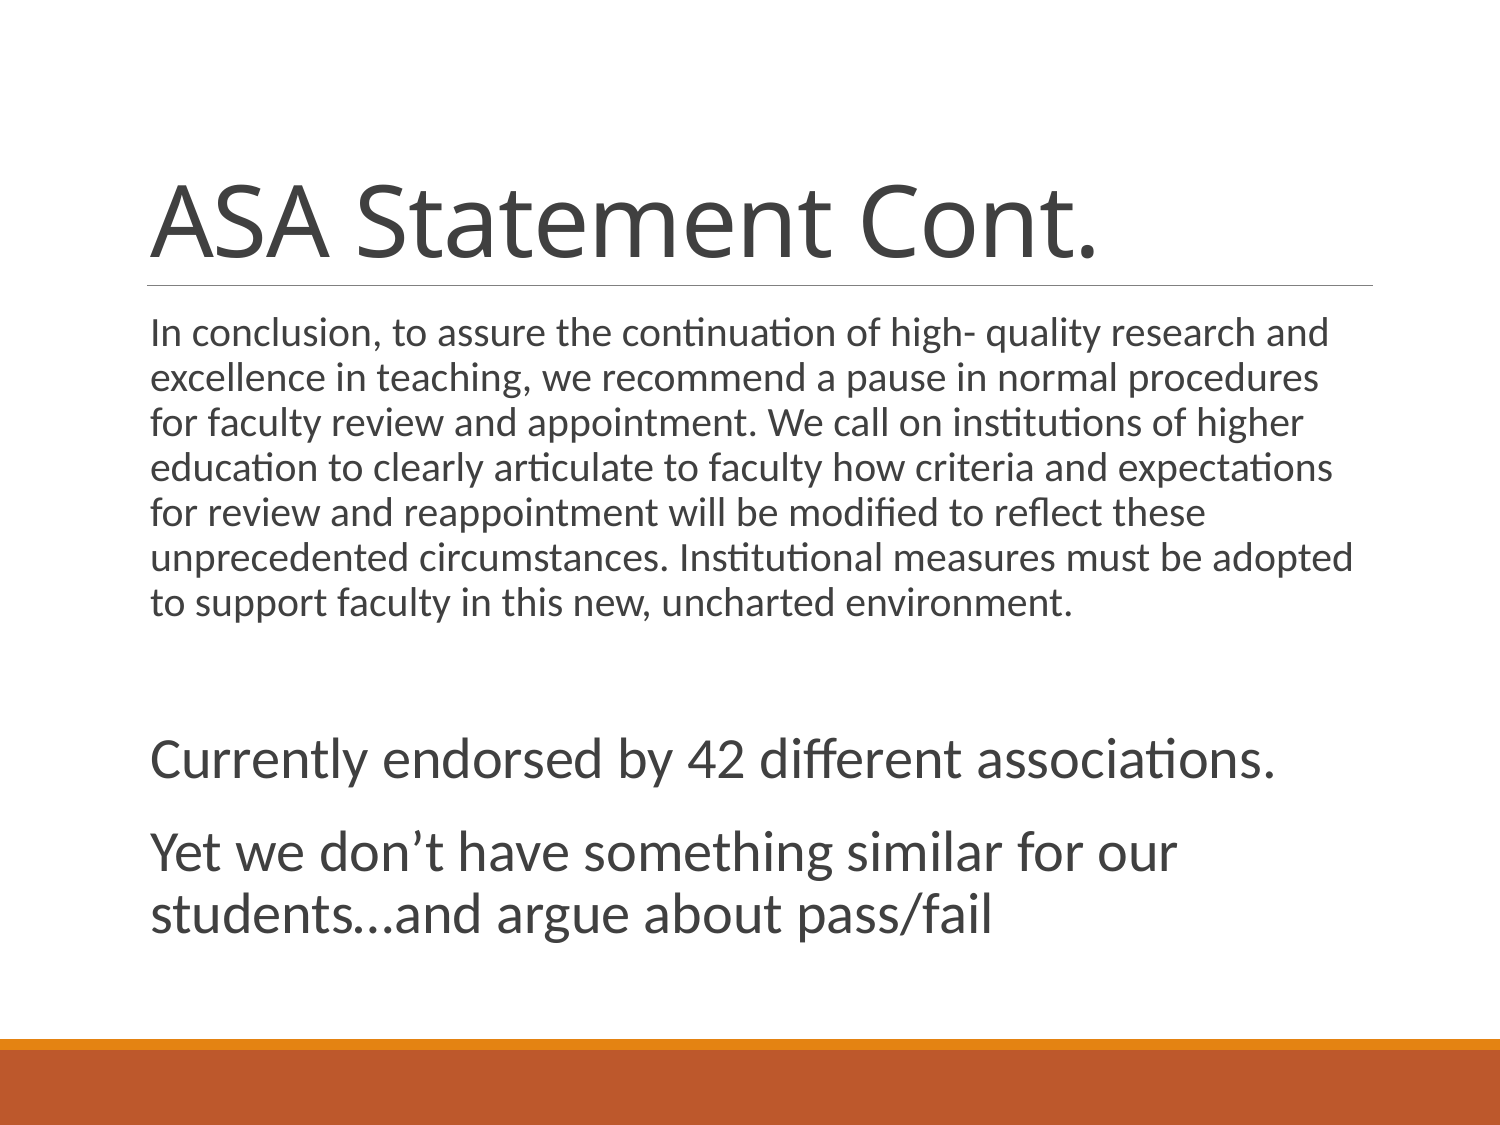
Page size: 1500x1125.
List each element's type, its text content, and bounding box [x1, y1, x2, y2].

title ASA Statement Cont. [135, 47, 1373, 285]
list In conclusion, to assure the continuation of high- quality research and excellence in teaching, we recommend a pause in normal procedures for faculty review and appointment. We call on institutions of higher education to clearly articulate to faculty how criteria and expectations for review and reappointment will be modified to reflect these unprecedented circumstances. Institutional measures must be adopted to support faculty in this new, uncharted environment. Currently endorsed by 42 different associations. Yet we don’t have something similar for our students…and argue about pass/fail [135, 302, 1373, 963]
